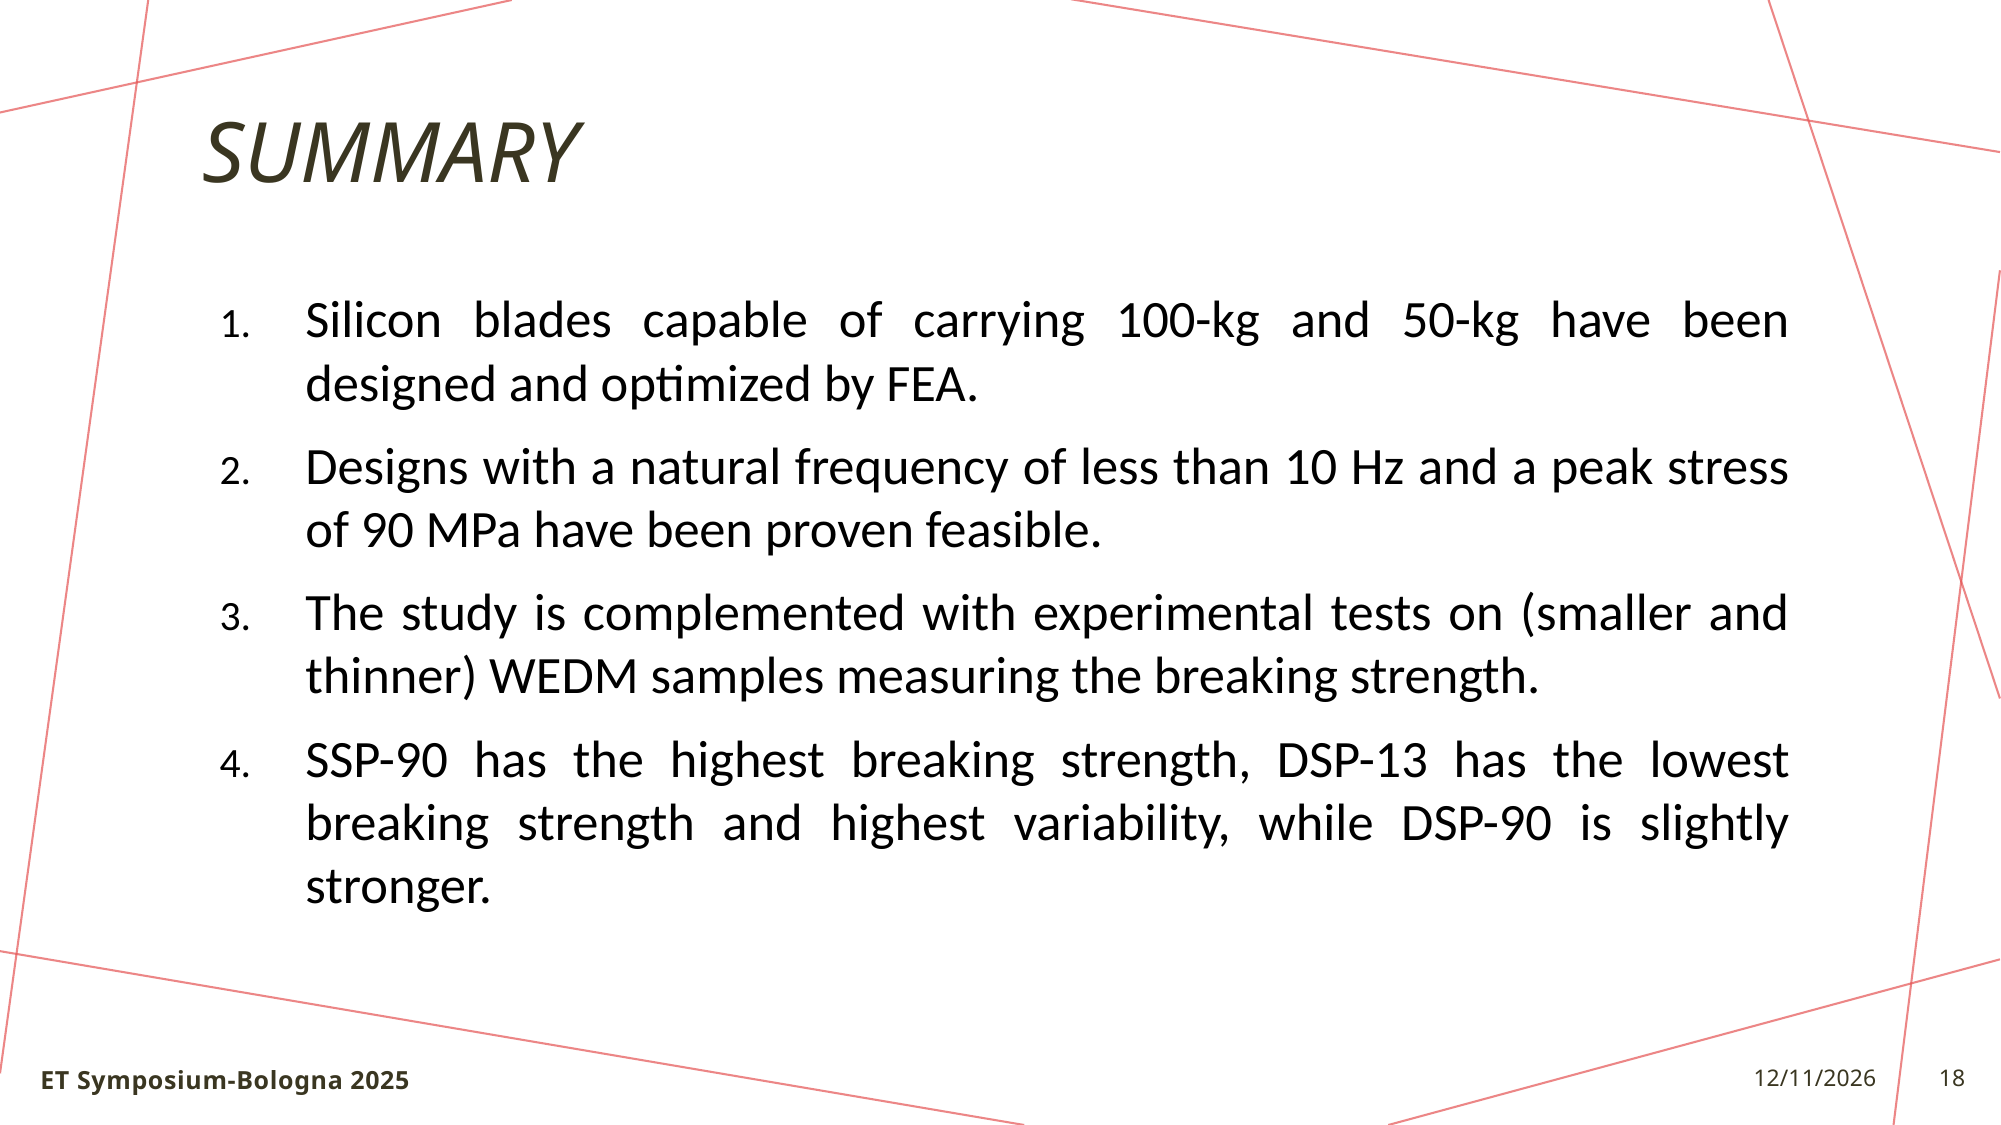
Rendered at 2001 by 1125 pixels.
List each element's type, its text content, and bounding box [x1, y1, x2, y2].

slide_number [1203, 1049, 1892, 1110]
slide_number 18 [1903, 1049, 1981, 1110]
text_box SUMMARY [187, 42, 1813, 270]
footer ET Symposium-Bologna 2025 [25, 1049, 764, 1110]
list Silicon blades capable of carrying 100-kg and 50-kg have been designed and optimized by FEA. Designs with a natural frequency of less than 10 Hz and a peak stress of 90 MPa have been proven feasible. The study is complemented with experimental tests on (smaller and thinner) WEDM samples measuring the breaking strength. SSP-90 has the highest breaking strength, DSP-13 has the lowest breaking strength and highest variability, while DSP-90 is slightly stronger. [159, 277, 1806, 928]
